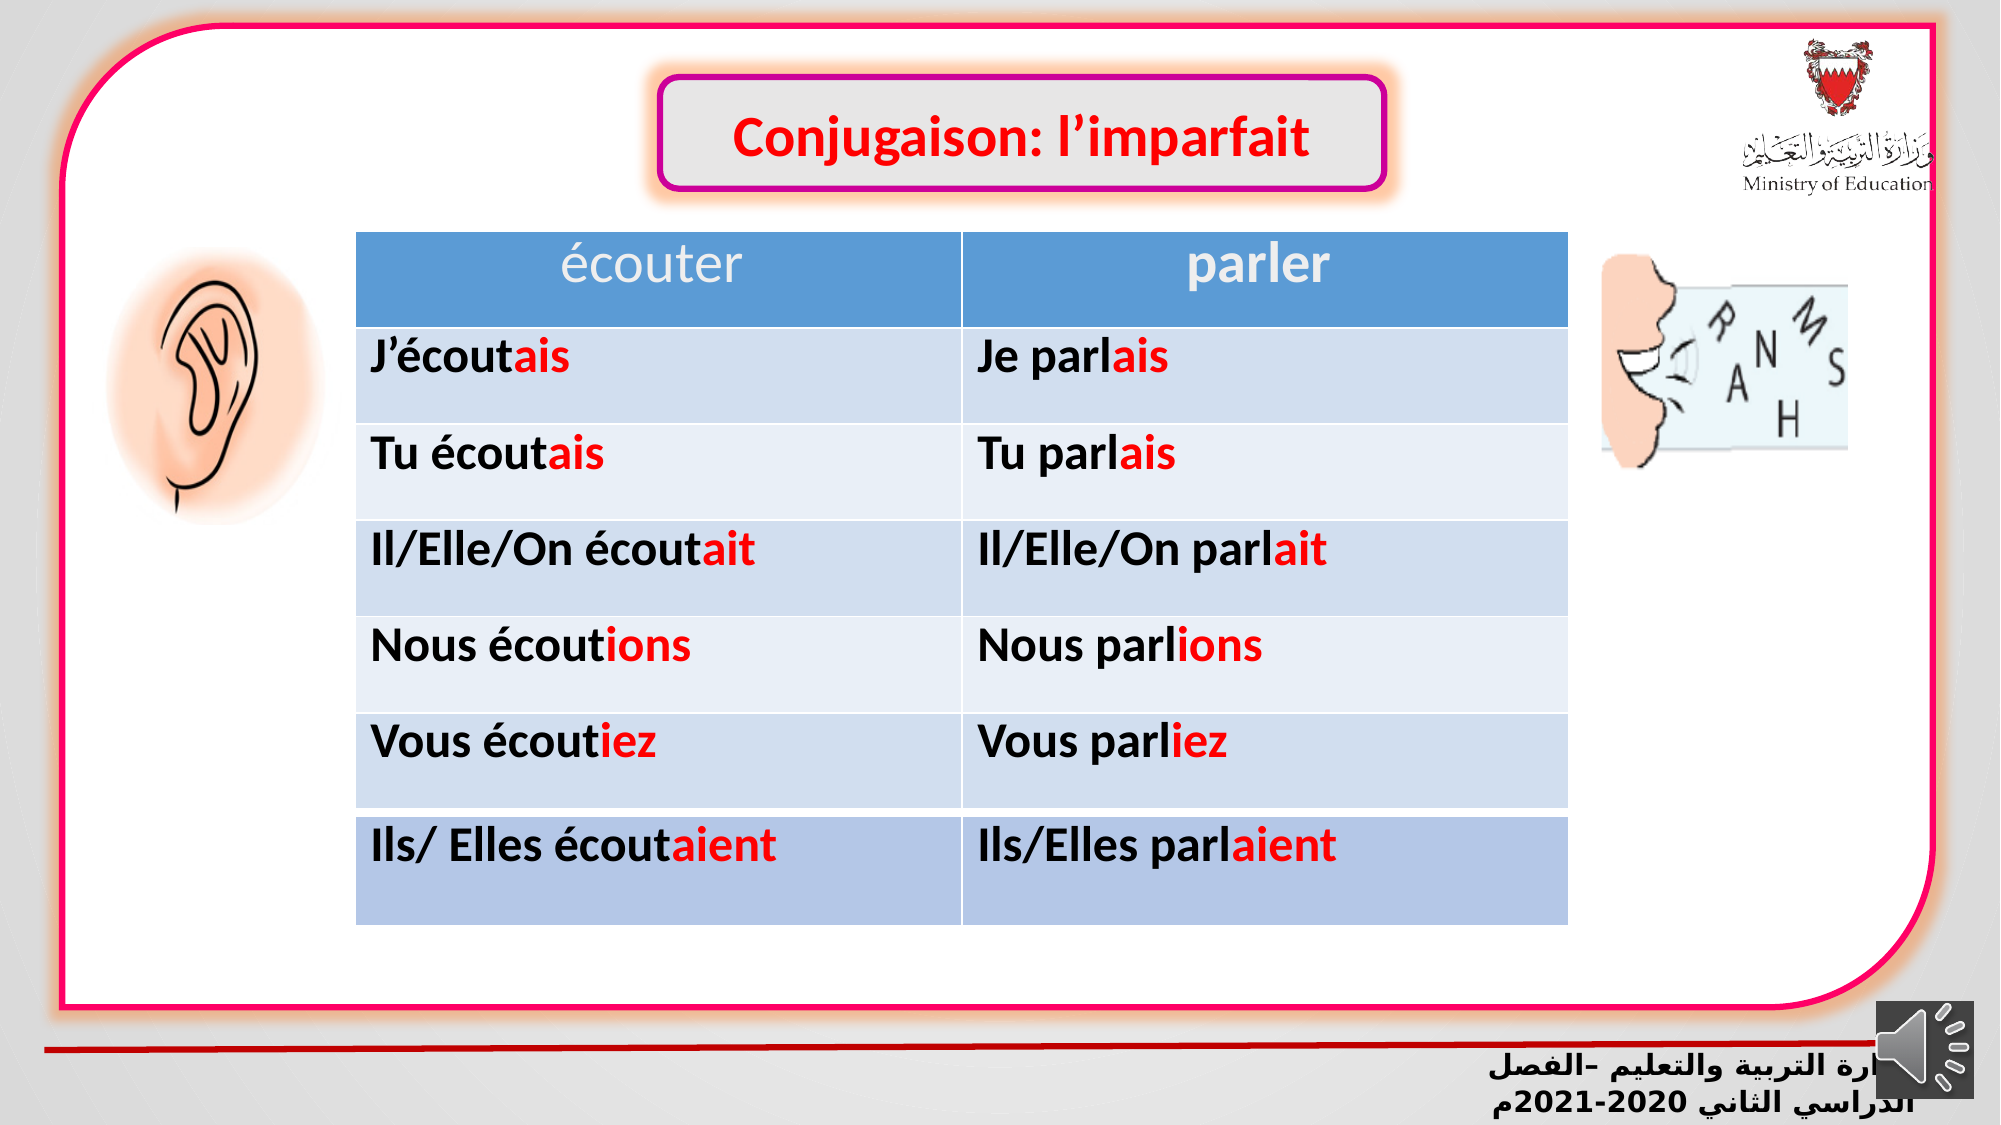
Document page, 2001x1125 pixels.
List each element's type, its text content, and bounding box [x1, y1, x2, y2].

table_cell Vous parliez [963, 714, 1568, 808]
table_header Ils/ Elles écoutaient [356, 817, 961, 925]
table_cell J’écoutais [356, 329, 961, 423]
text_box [44, 1043, 1874, 1051]
picture [1601, 233, 1848, 476]
table_header écouter [356, 232, 961, 327]
table_cell Tu écoutais [356, 425, 961, 519]
table_cell Il/Elle/On écoutait [356, 521, 961, 616]
table_cell Tu parlais [963, 425, 1568, 519]
text_box Conjugaison: l’imparfait [658, 76, 1386, 190]
table_header Ils/Elles parlaient [963, 817, 1568, 925]
text_box [61, 24, 1934, 1009]
picture [84, 246, 347, 525]
table_cell Nous parlions [963, 617, 1568, 712]
table_cell Il/Elle/On parlait [963, 521, 1568, 616]
picture [1874, 999, 1975, 1100]
table_cell Je parlais [963, 329, 1568, 423]
picture [1705, 15, 1976, 224]
table_header parler [963, 232, 1568, 327]
table_cell Nous écoutions [356, 617, 961, 712]
table_cell Vous écoutiez [356, 714, 961, 808]
text_box وزارة التربية والتعليم –الفصل الدراسي الثاني 2020-2021م [1369, 1051, 1931, 1113]
